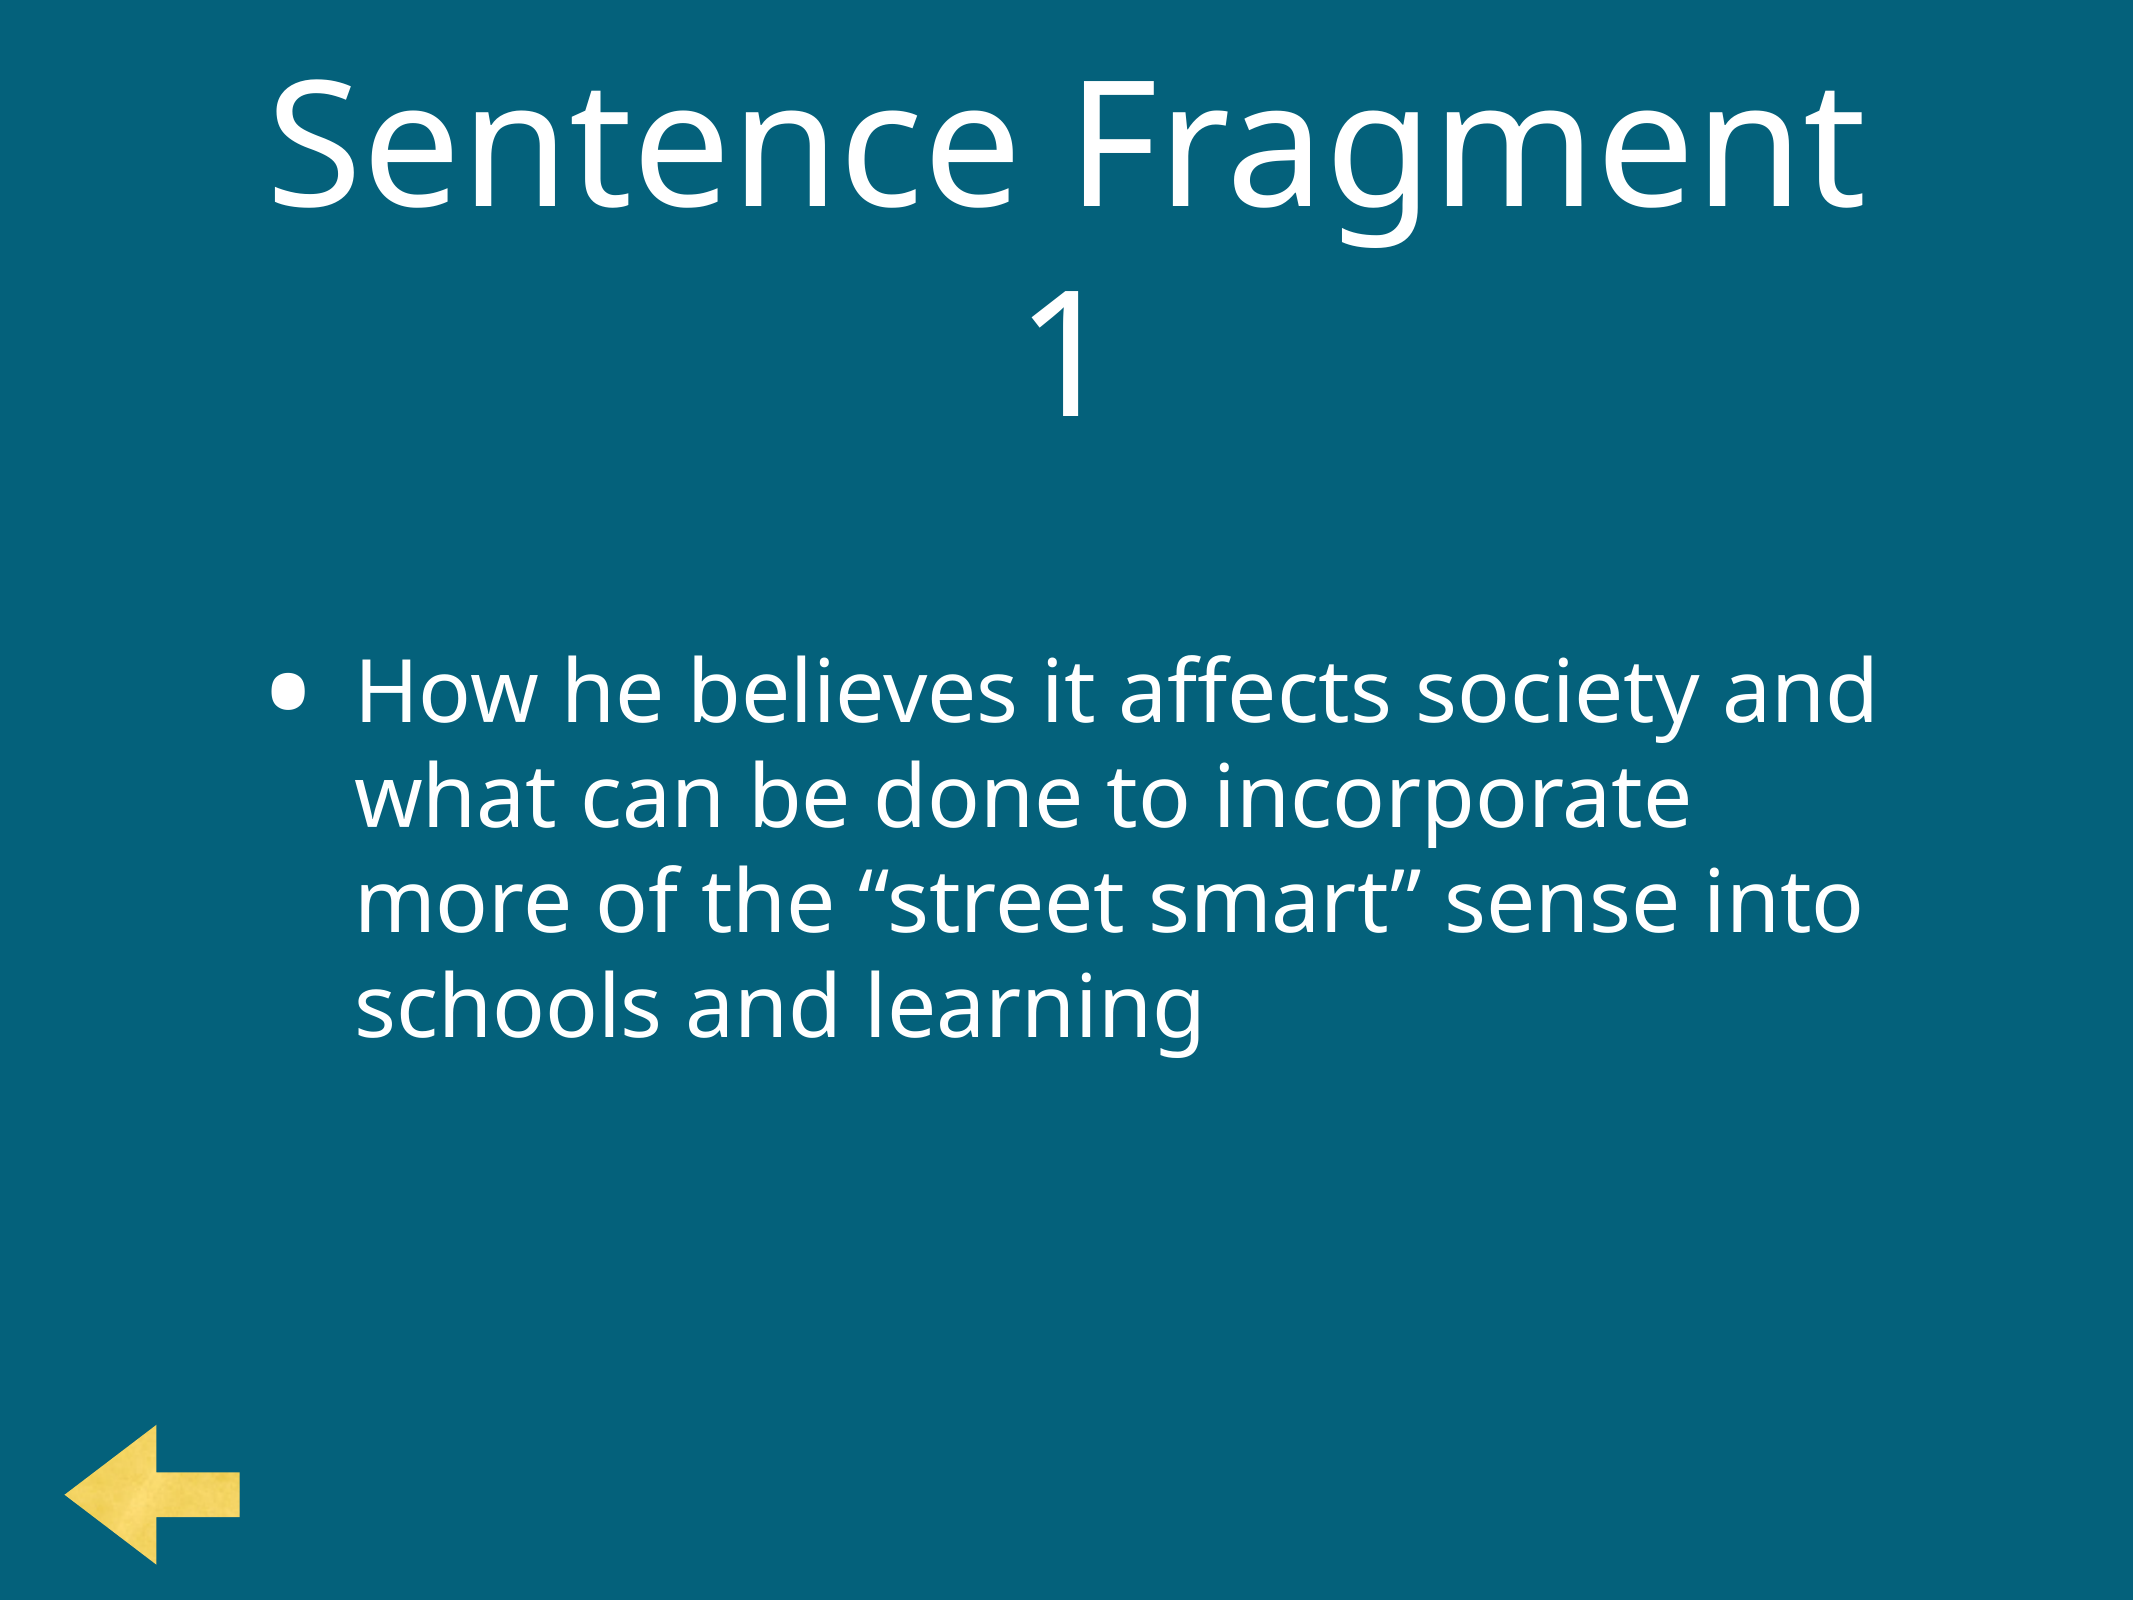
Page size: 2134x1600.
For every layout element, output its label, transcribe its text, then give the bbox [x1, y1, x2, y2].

text_box [64, 1424, 240, 1565]
title Sentence Fragment 1 [207, 41, 1926, 443]
list How he believes it affects society and what can be done to incorporate more of the “street smart” sense into schools and learning [207, 453, 1926, 1393]
